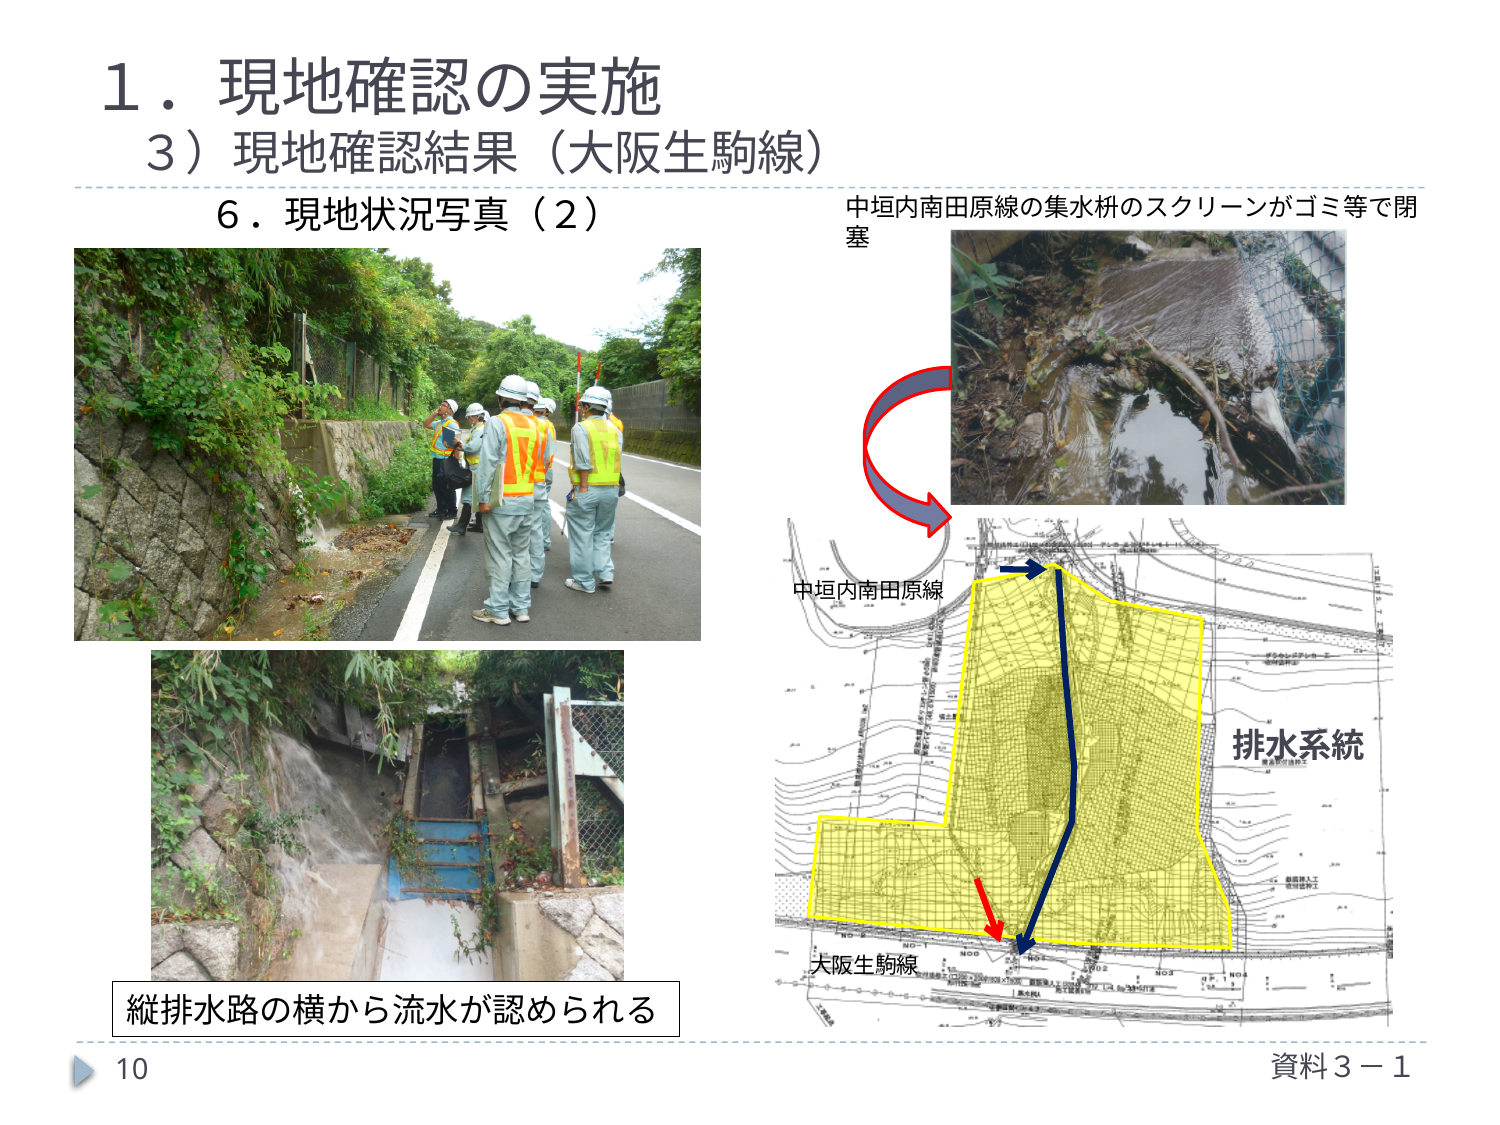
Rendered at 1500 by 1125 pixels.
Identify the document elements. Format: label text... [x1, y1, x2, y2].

picture [950, 229, 1347, 506]
slide_number 10 [100, 1042, 426, 1103]
text_box [862, 365, 949, 518]
picture [73, 248, 701, 641]
text_box 縦排水路の横から流水が認められる [112, 981, 144, 1037]
picture [150, 650, 624, 1034]
text_box ６．現地状況写真（２） [194, 188, 830, 244]
text_box 中垣内南田原線の集水枡のスクリーンがゴミ等で閉塞 [830, 184, 1447, 260]
footer 資料３－１ [856, 1040, 1432, 1101]
title １．現地確認の実施 ３）現地確認結果（大阪生駒線） [75, 37, 1425, 188]
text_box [775, 518, 1393, 1027]
text_box 縦排水路の横から流水が認められる [629, 981, 680, 1037]
